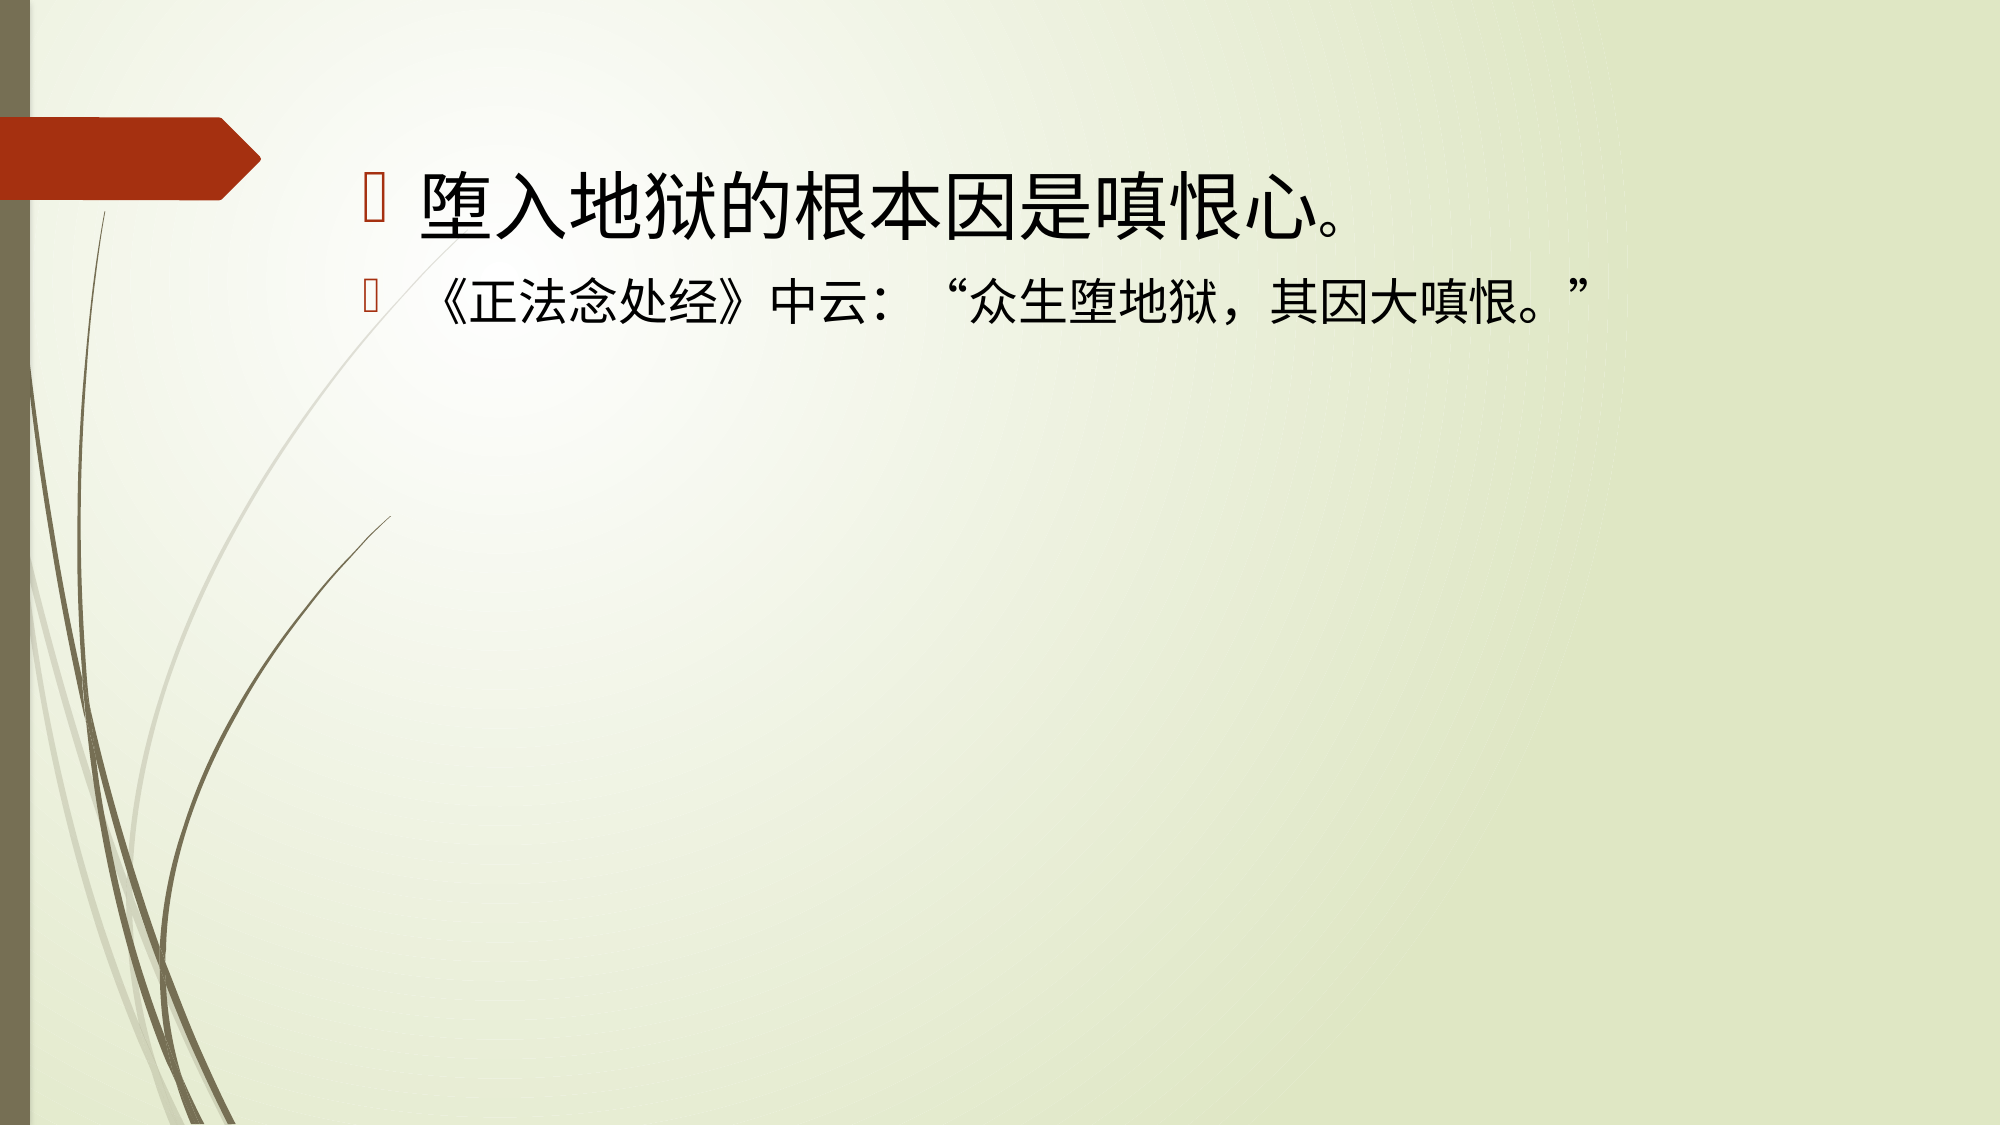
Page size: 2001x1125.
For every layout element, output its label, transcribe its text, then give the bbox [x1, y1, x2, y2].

list 堕入地狱的根本因是嗔恨心。 《正法念处经》中云：“众生堕地狱，其因大嗔恨。” [347, 152, 1811, 772]
